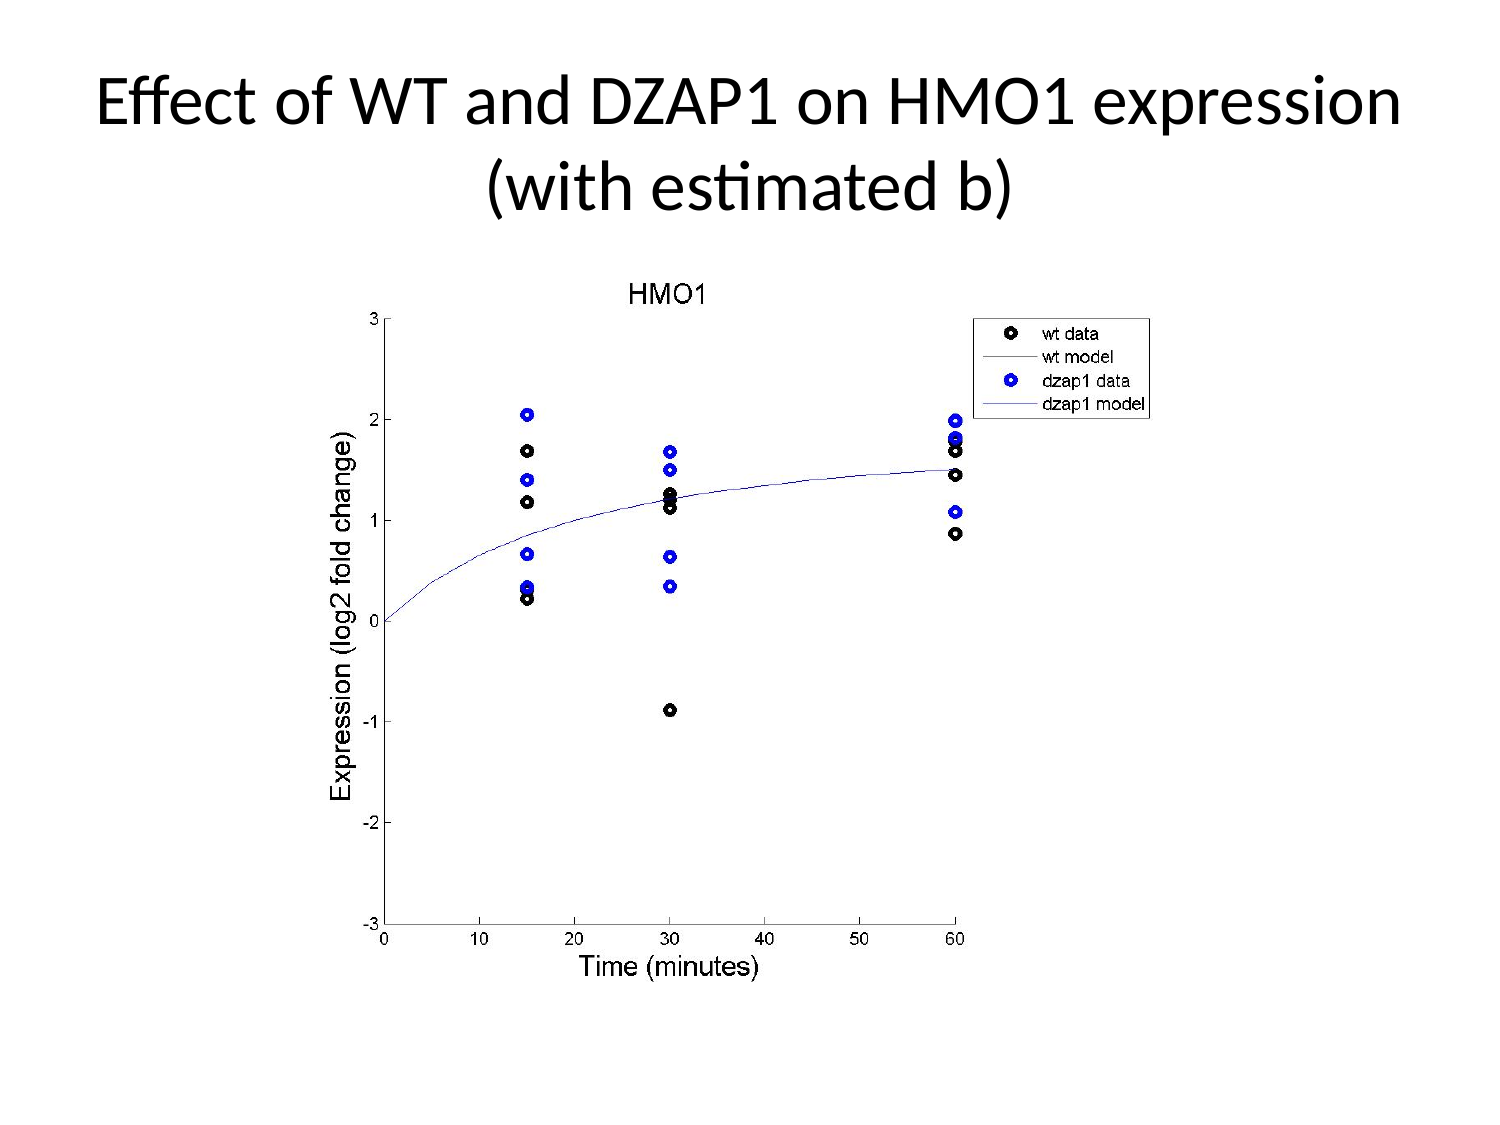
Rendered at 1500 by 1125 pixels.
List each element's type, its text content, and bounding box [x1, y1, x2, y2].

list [254, 262, 1246, 1006]
title Effect of WT and DZAP1 on HMO1 expression (with estimated b) [75, 45, 1425, 233]
